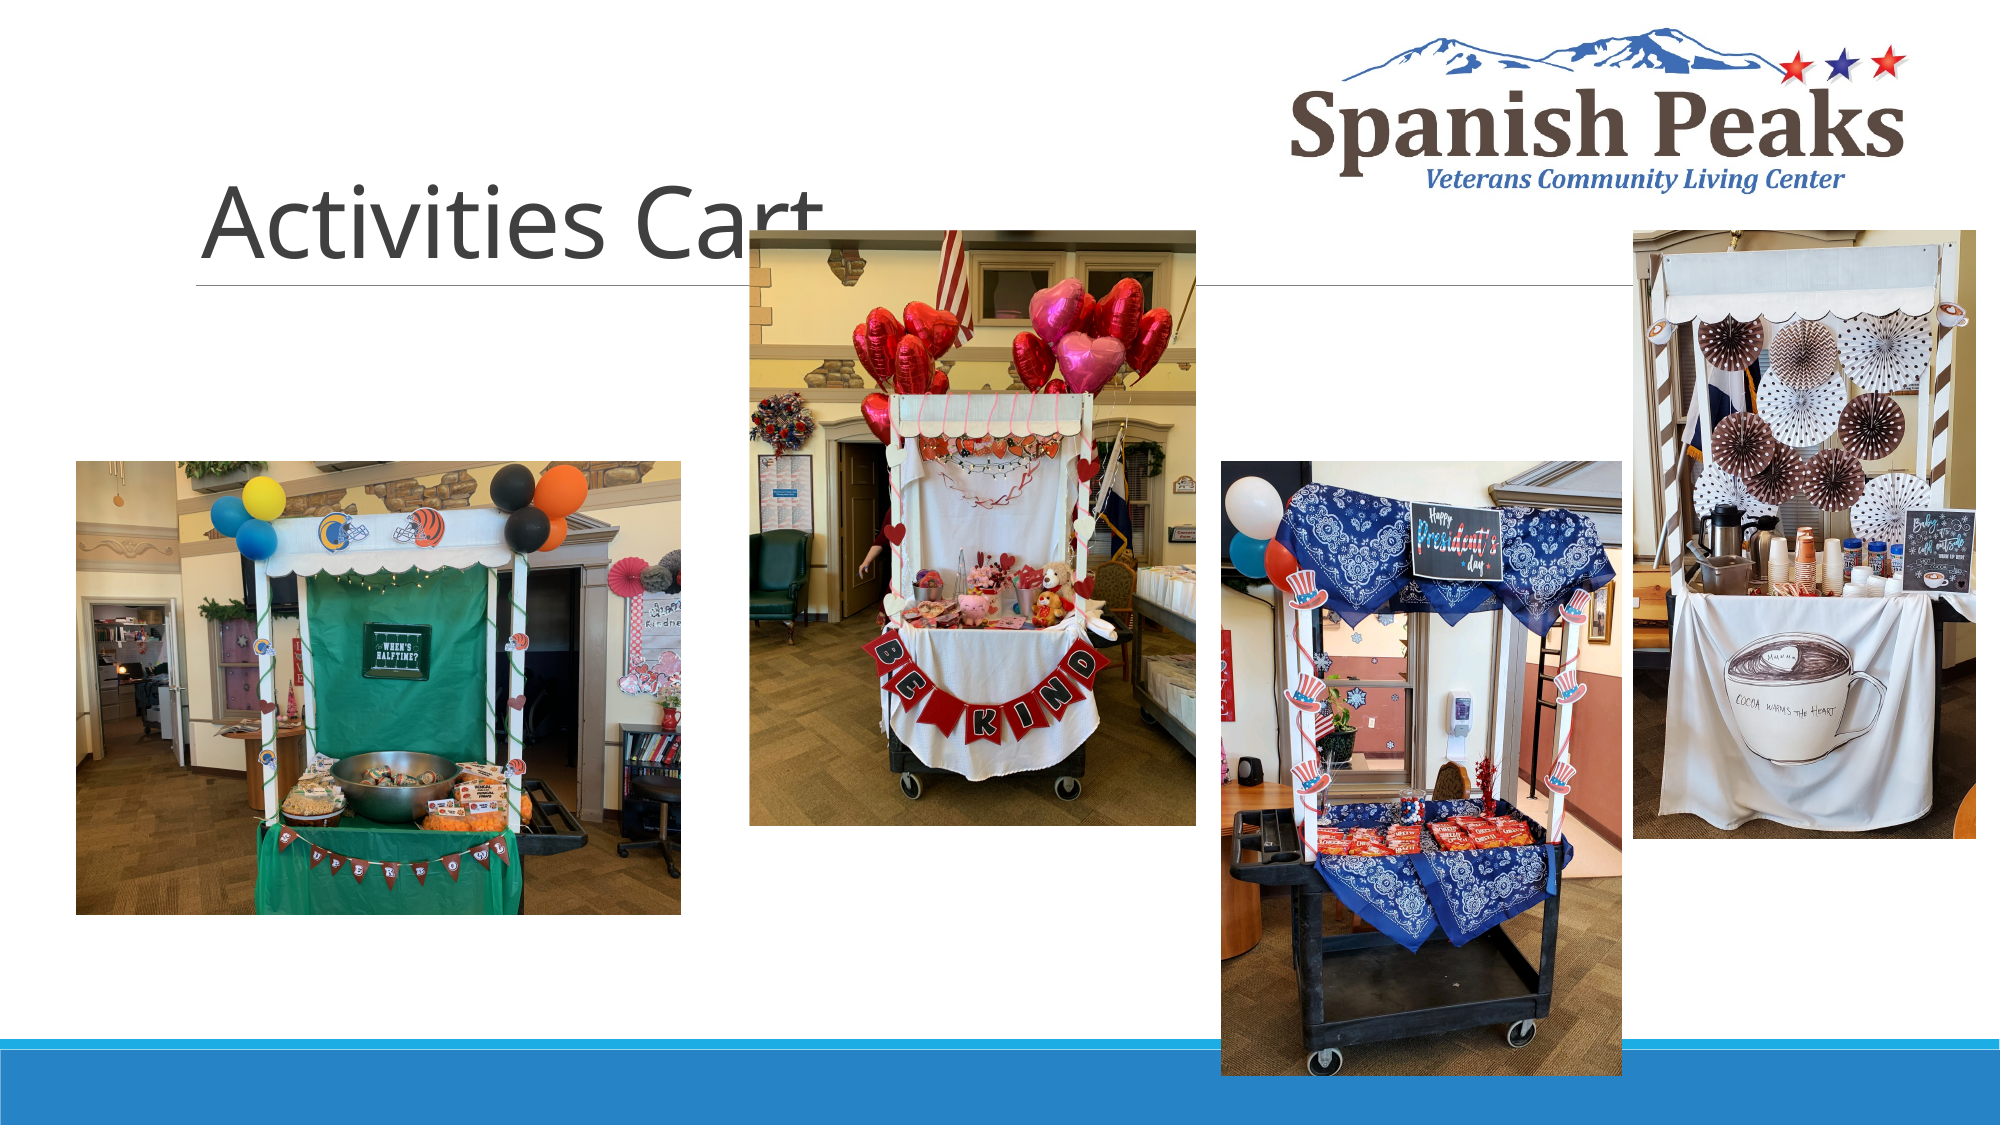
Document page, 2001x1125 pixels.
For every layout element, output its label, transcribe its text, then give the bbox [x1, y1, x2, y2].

picture [1235, 22, 1950, 253]
picture [76, 231, 1622, 1076]
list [1633, 230, 1977, 840]
title Activities Cart [186, 68, 1413, 287]
